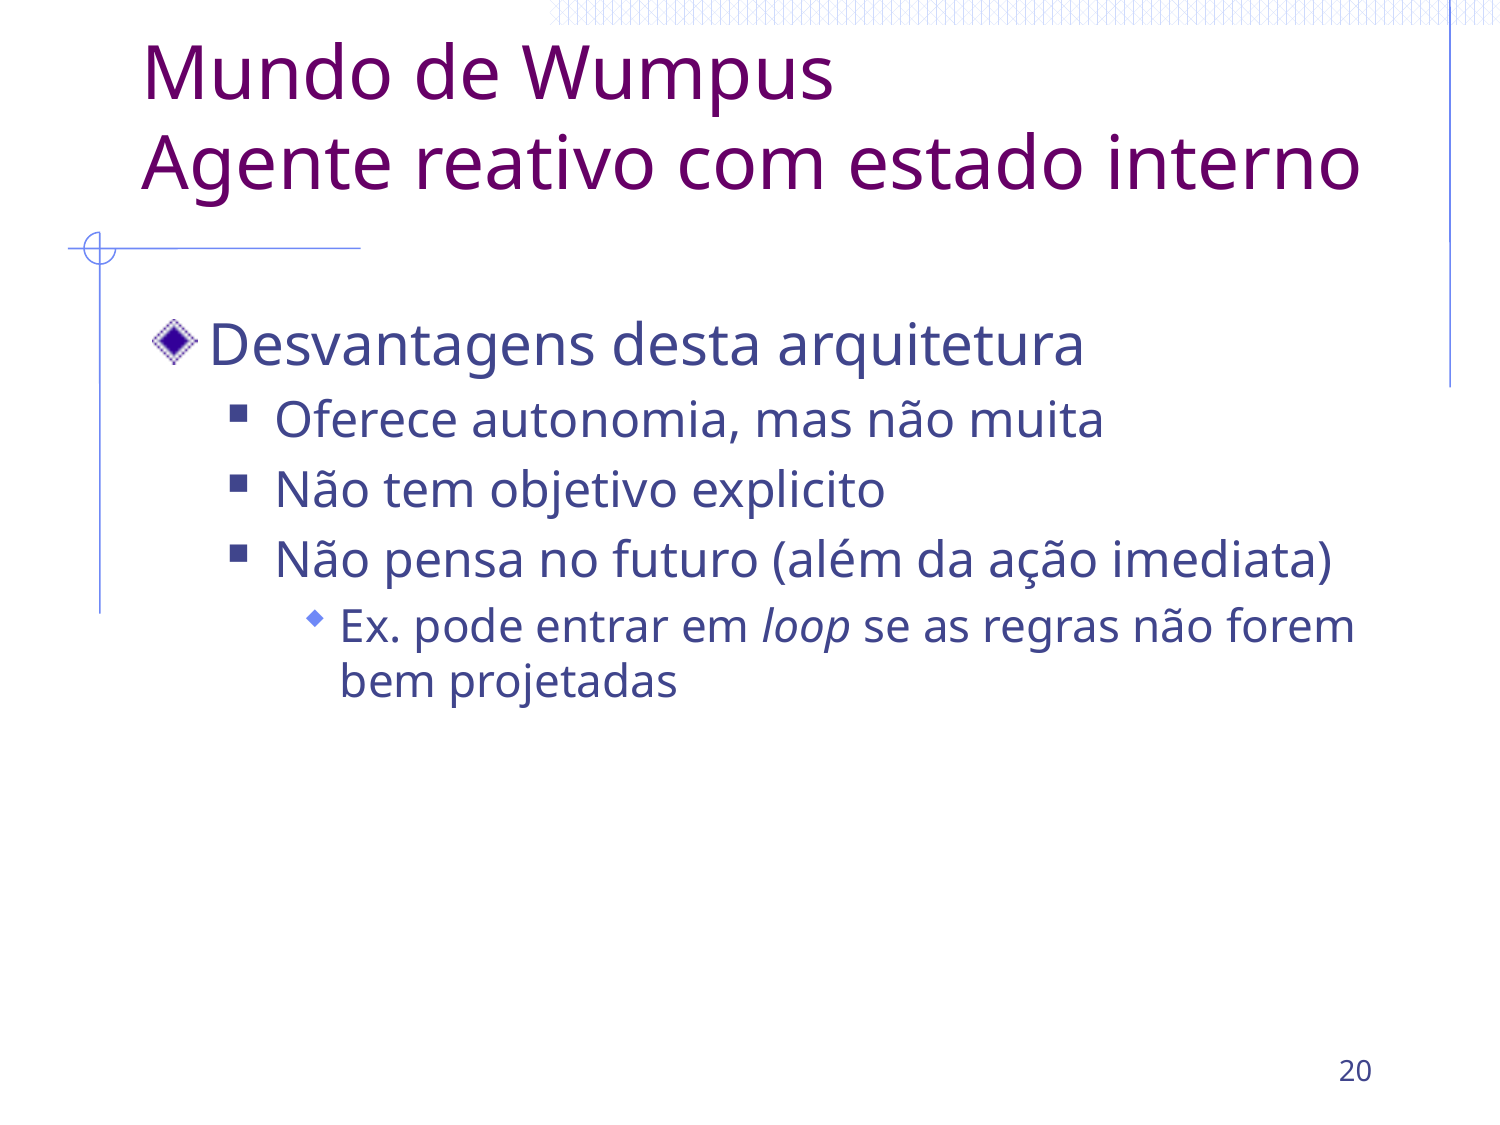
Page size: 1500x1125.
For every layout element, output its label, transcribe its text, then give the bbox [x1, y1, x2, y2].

slide_number 20 [1074, 1024, 1388, 1101]
title Mundo de Wumpus Agente reativo com estado interno [126, 37, 1399, 213]
list Desvantagens desta arquitetura Oferece autonomia, mas não muita Não tem objetivo explicito Não pensa no futuro (além da ação imediata) Ex. pode entrar em loop se as regras não forem bem projetadas [137, 299, 1413, 976]
picture [152, 319, 198, 365]
